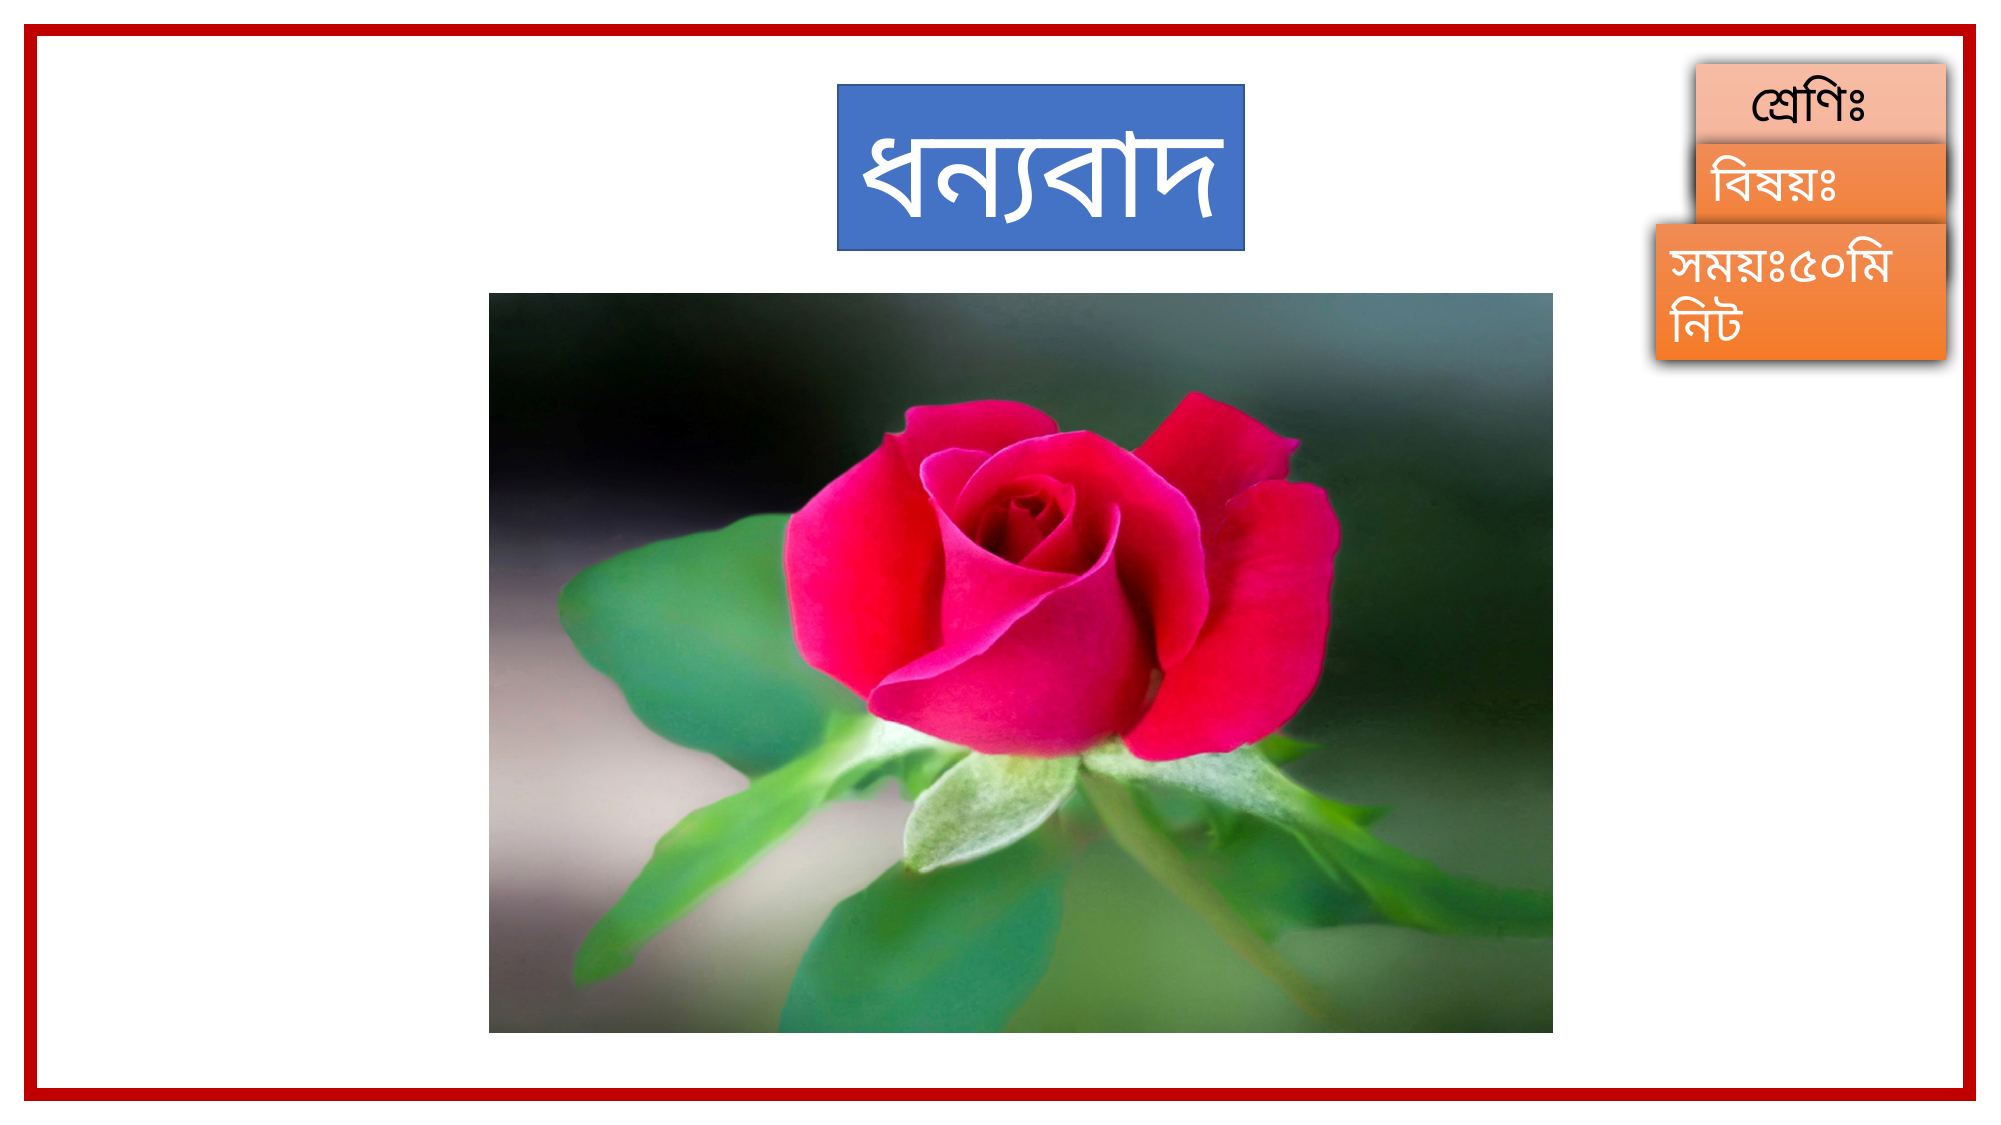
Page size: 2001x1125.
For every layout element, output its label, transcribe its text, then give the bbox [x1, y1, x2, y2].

text_box ধন্যবাদ [837, 84, 1245, 251]
picture [489, 292, 1553, 1033]
